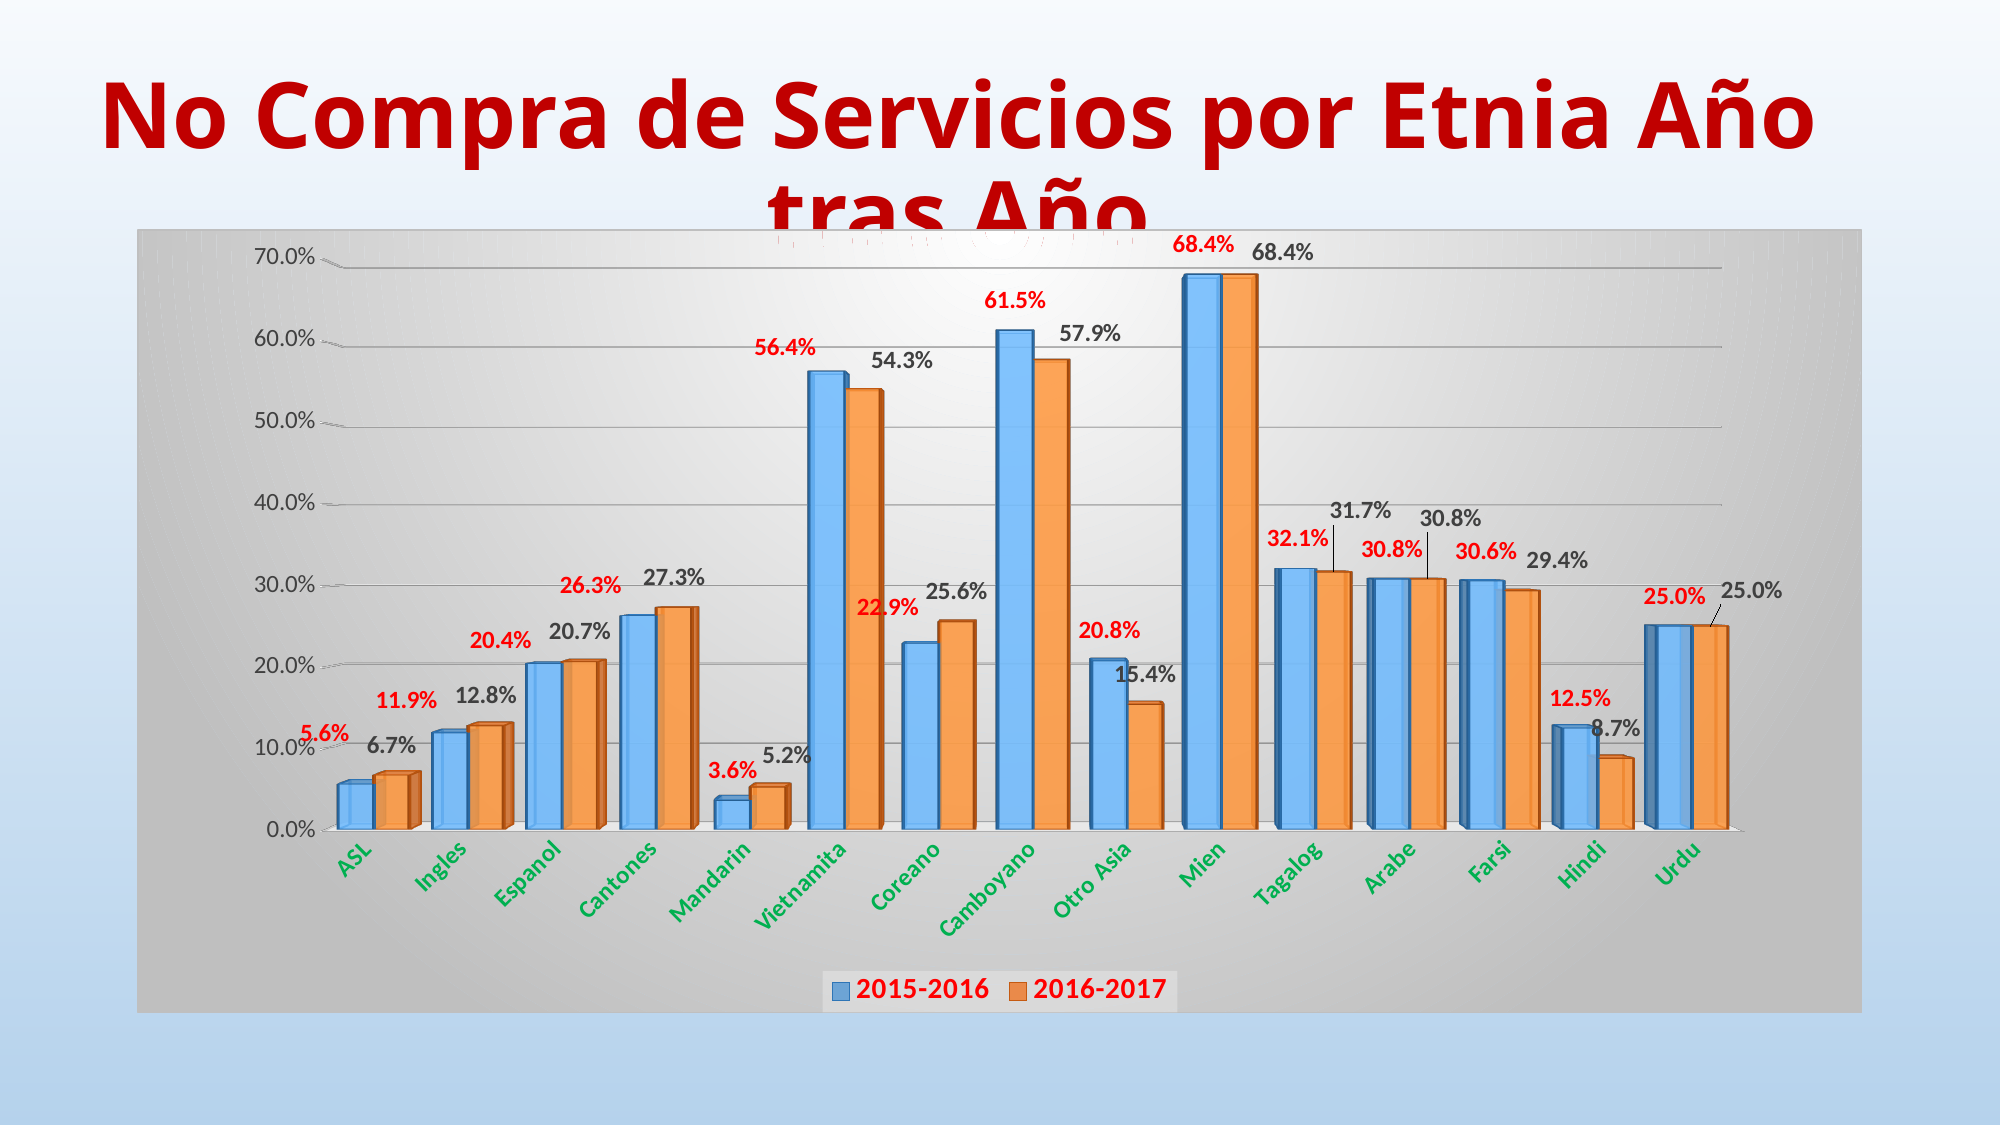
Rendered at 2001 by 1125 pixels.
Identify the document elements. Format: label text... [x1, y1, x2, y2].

title No Compra de Servicios por Etnia Año tras Año [0, 59, 1918, 278]
chart [137, 229, 1863, 1014]
